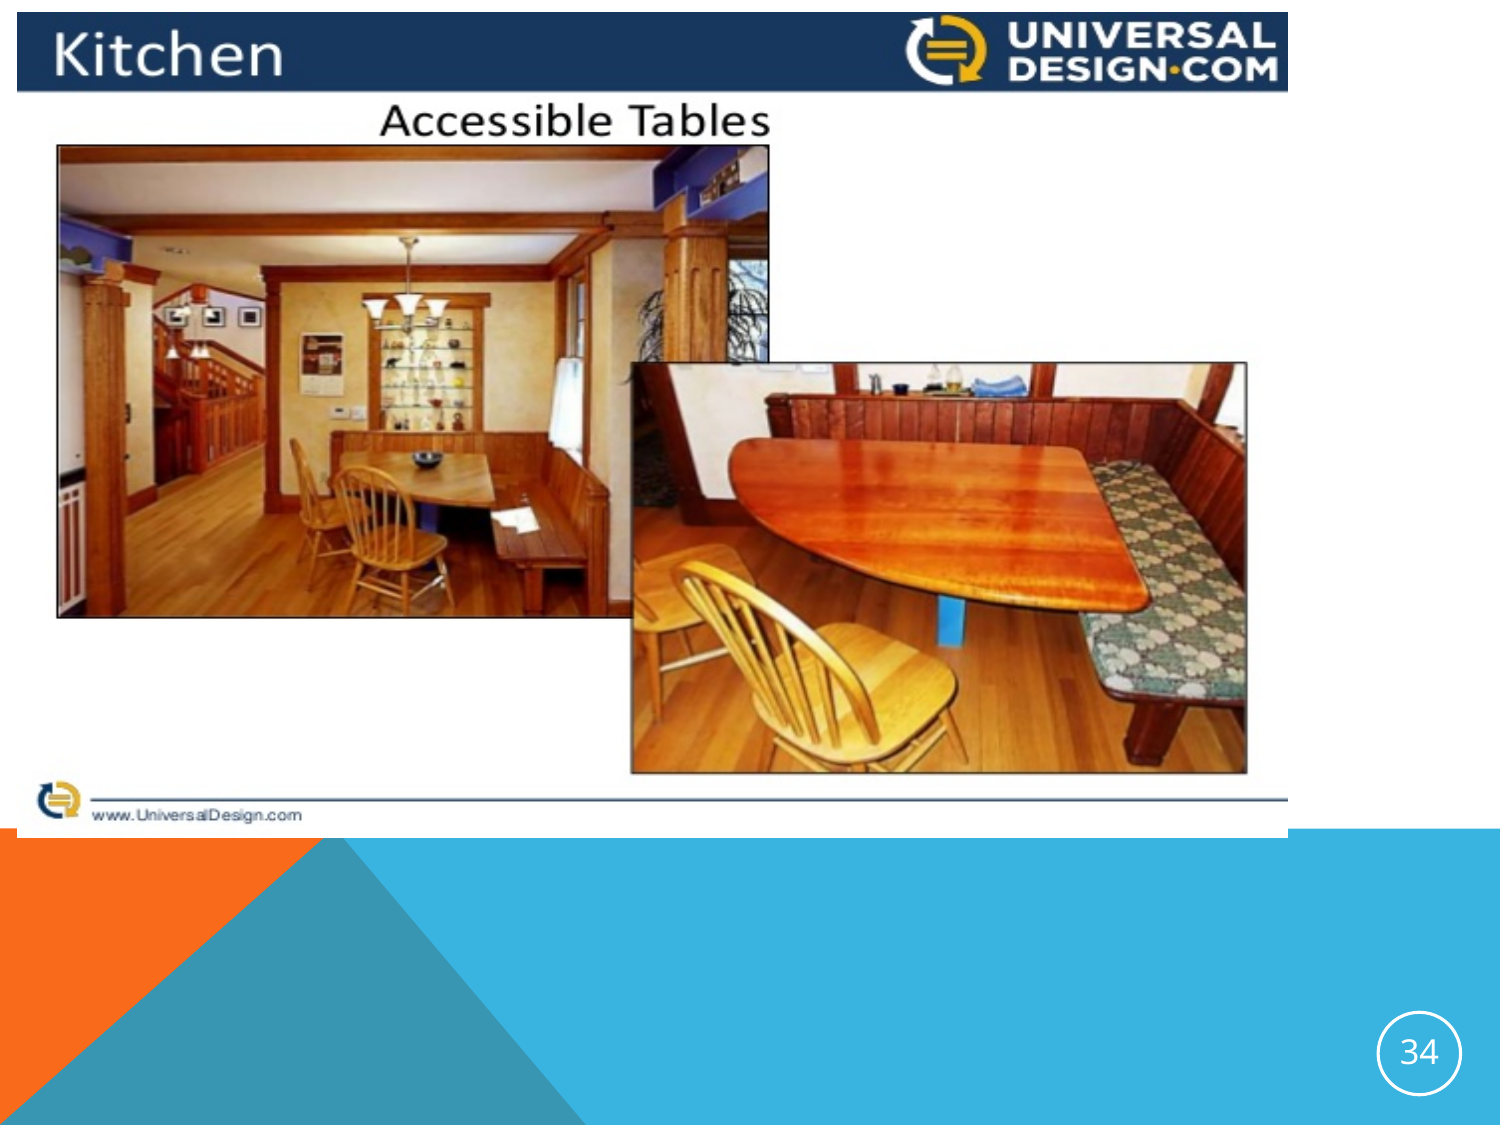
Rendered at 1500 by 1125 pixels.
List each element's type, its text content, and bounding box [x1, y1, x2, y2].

picture [17, 12, 1288, 838]
slide_number 34 [1376, 1010, 1463, 1097]
